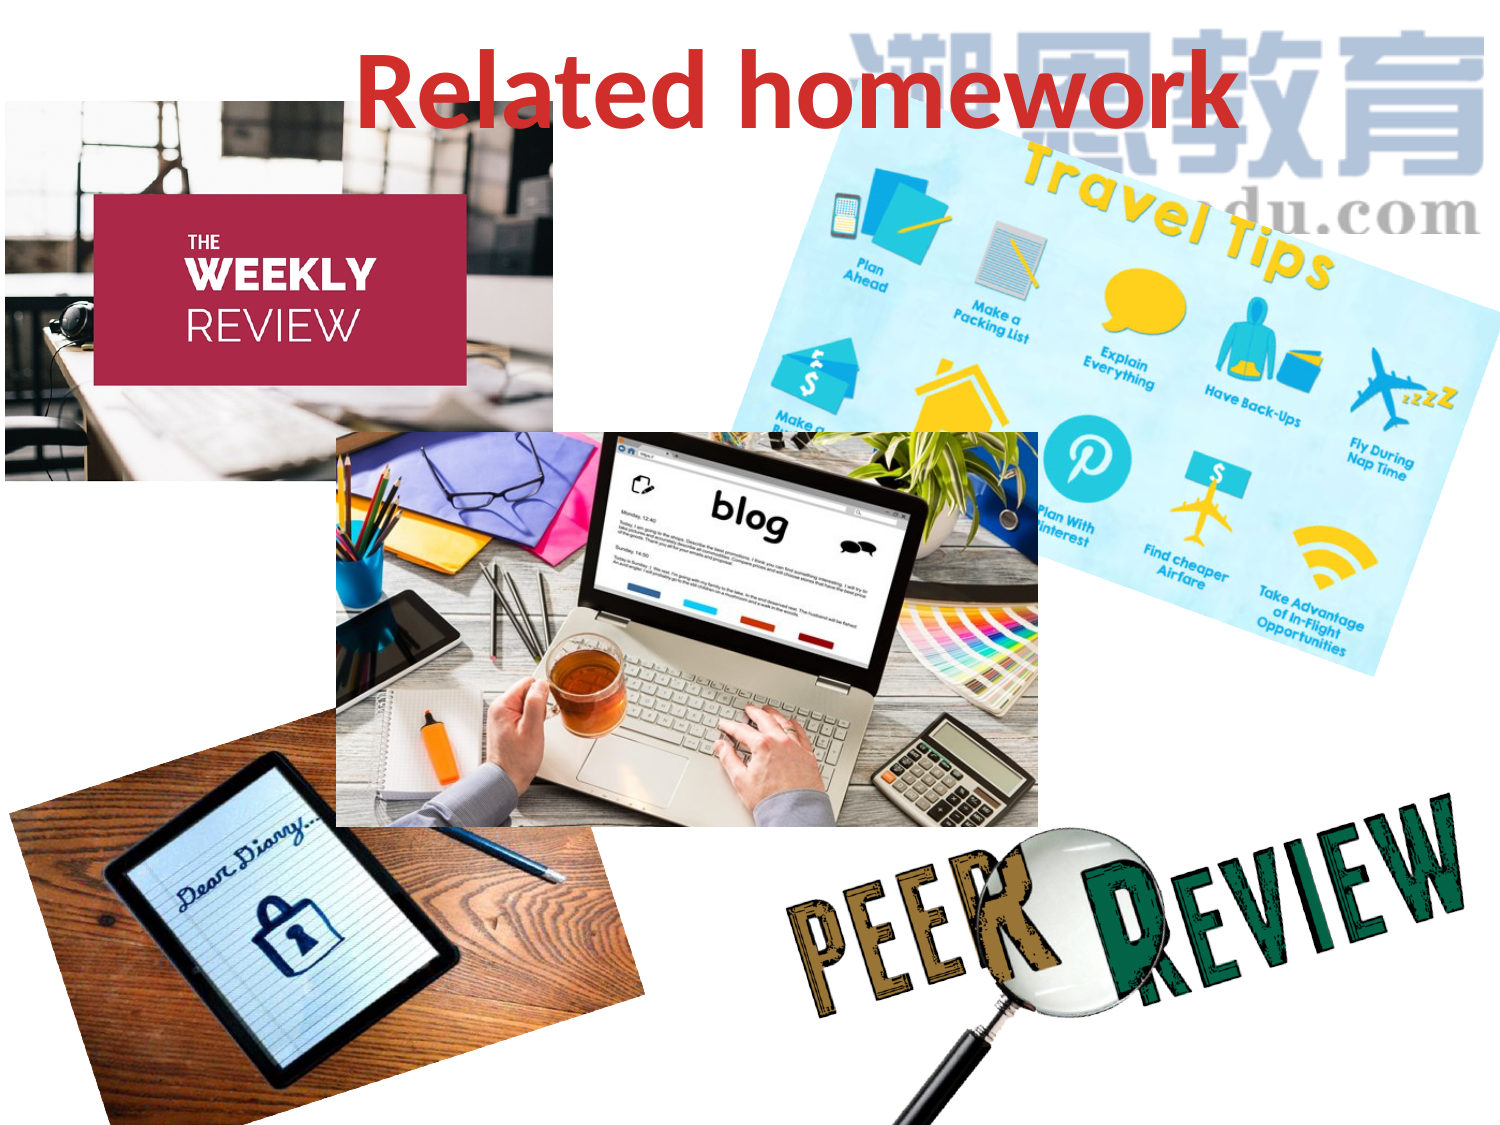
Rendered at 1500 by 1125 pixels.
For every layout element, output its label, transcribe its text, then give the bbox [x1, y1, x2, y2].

text_box Related homework [339, 8, 1282, 159]
picture [5, 27, 1500, 1125]
